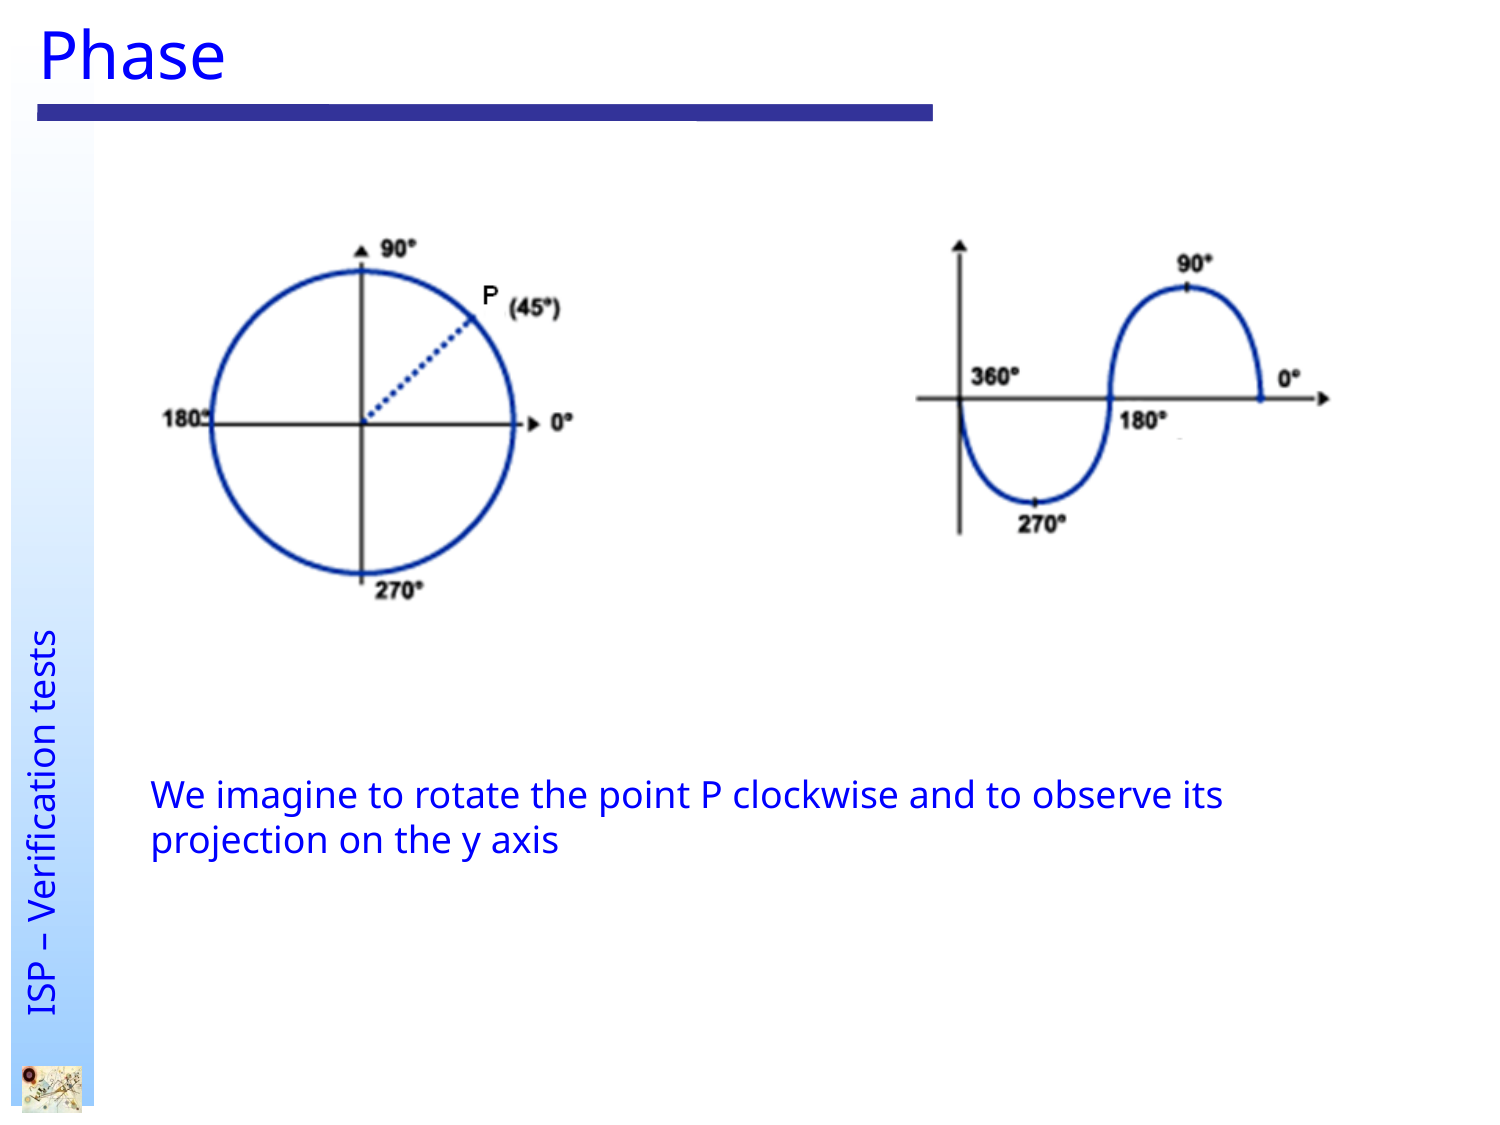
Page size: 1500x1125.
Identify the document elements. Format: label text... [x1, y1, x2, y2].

title Phase [23, 4, 1414, 101]
picture [22, 1066, 82, 1113]
picture [135, 231, 619, 664]
text_box We imagine to rotate the point P clockwise and to observe its projection on the y axis [135, 763, 1376, 868]
picture [915, 219, 1335, 632]
